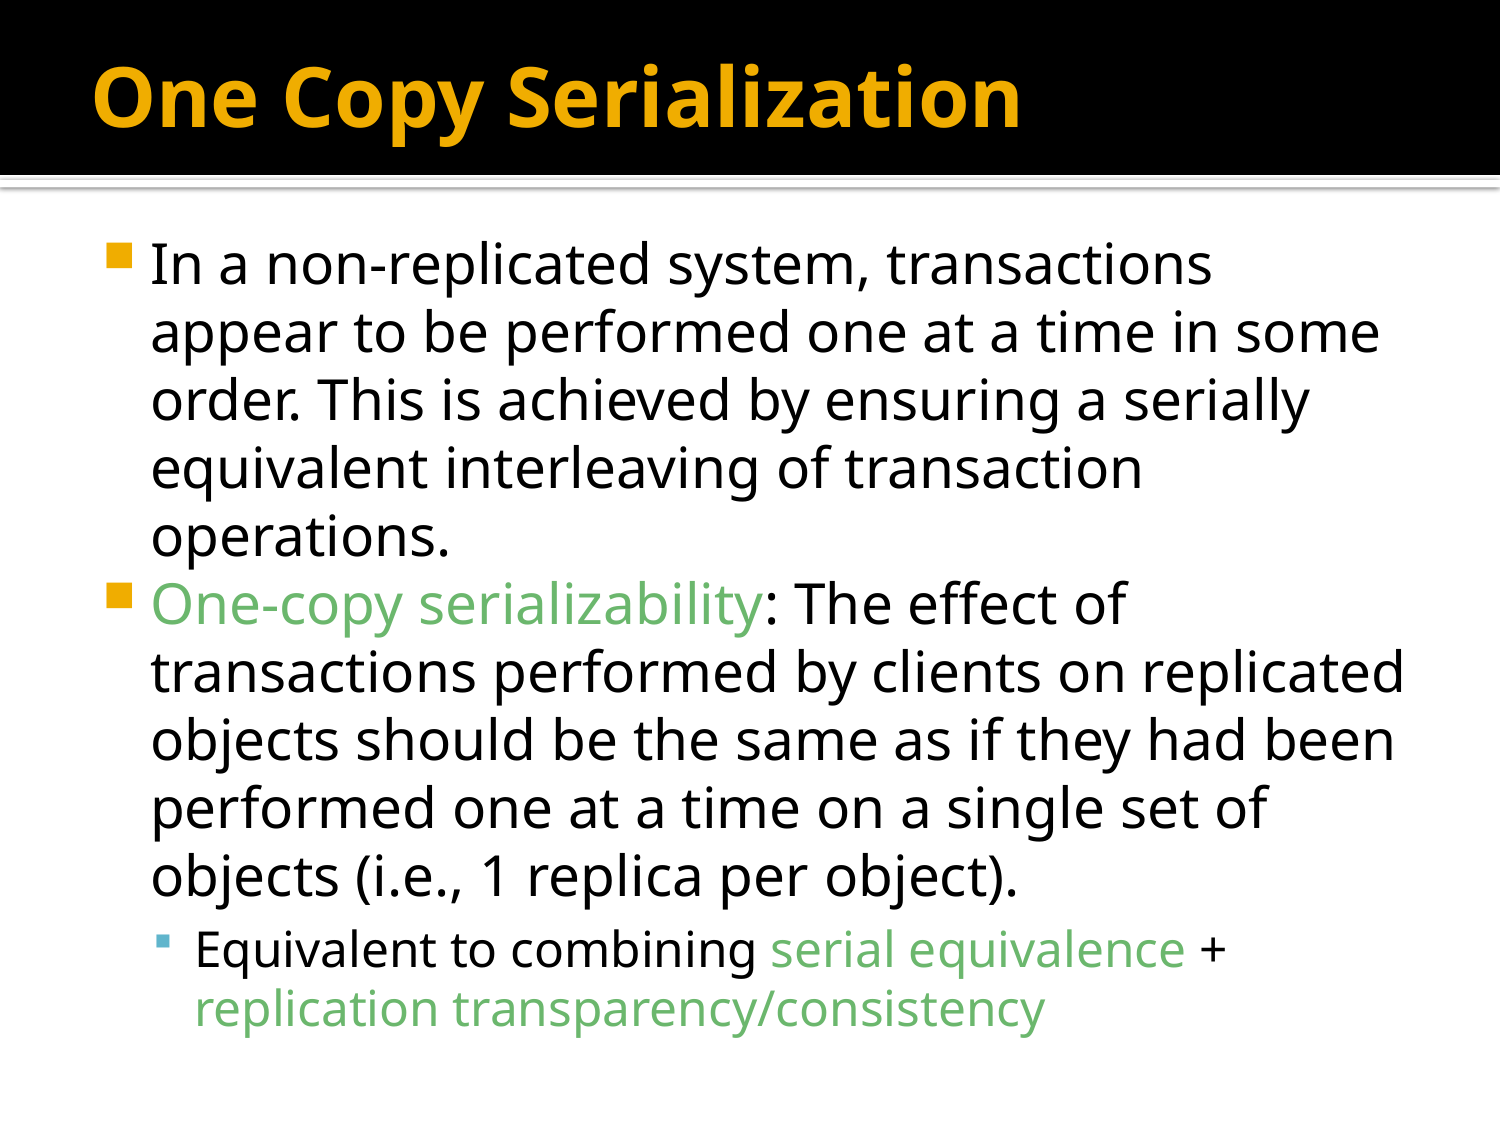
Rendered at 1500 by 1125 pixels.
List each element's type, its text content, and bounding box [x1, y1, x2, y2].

title One Copy Serialization [75, 12, 1425, 175]
list In a non-replicated system, transactions appear to be performed one at a time in some order. This is achieved by ensuring a serially equivalent interleaving of transaction operations. One-copy serializability: The effect of transactions performed by clients on replicated objects should be the same as if they had been performed one at a time on a single set of objects (i.e., 1 replica per object). Equivalent to combining serial equivalence + replication transparency/consistency [75, 212, 1425, 1050]
